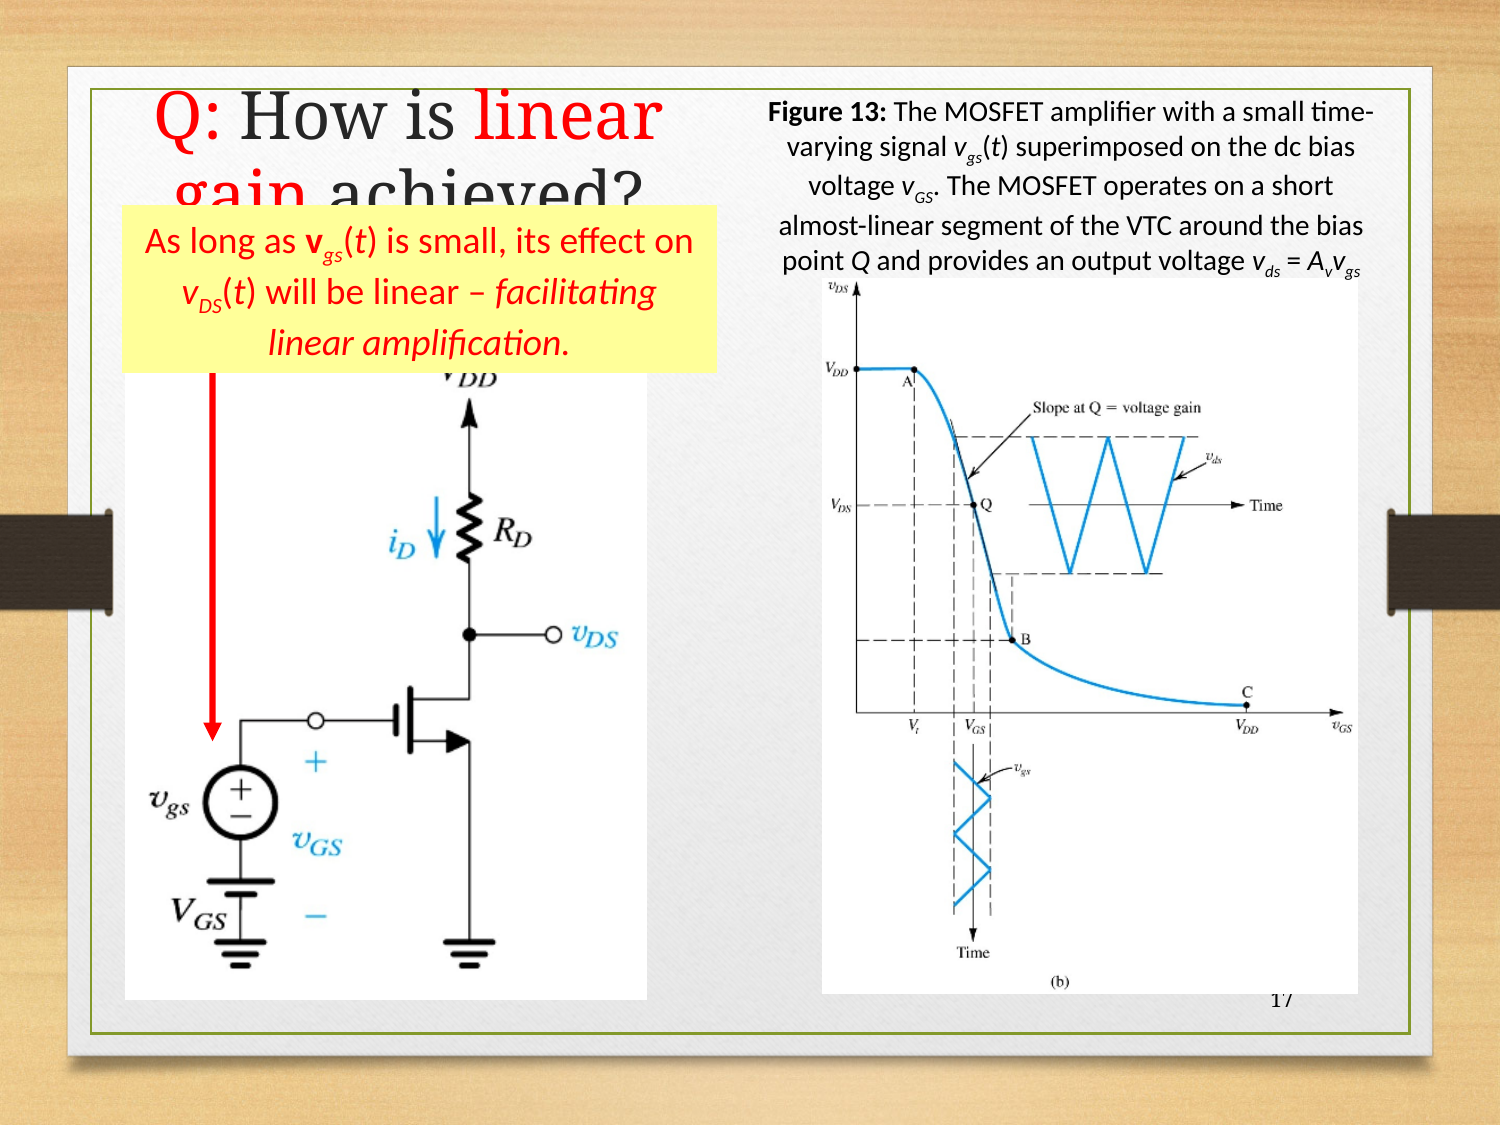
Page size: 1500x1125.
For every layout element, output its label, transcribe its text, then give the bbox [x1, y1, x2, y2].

picture [0, 0, 1500, 1125]
slide_number 17 [1243, 995, 1309, 1024]
text_box As long as vgs(t) is small, its effect on vDS(t) will be linear – facilitating linear amplification. [125, 208, 714, 371]
title Q: How is linear gain achieved? [67, 46, 750, 259]
text_box Figure 13: The MOSFET amplifier with a small time-varying signal vgs(t) superimposed on the dc bias voltage vGS. The MOSFET operates on a short almost-linear segment of the VTC around the bias point Q and provides an output voltage vds = Avvgs [749, 84, 1393, 289]
